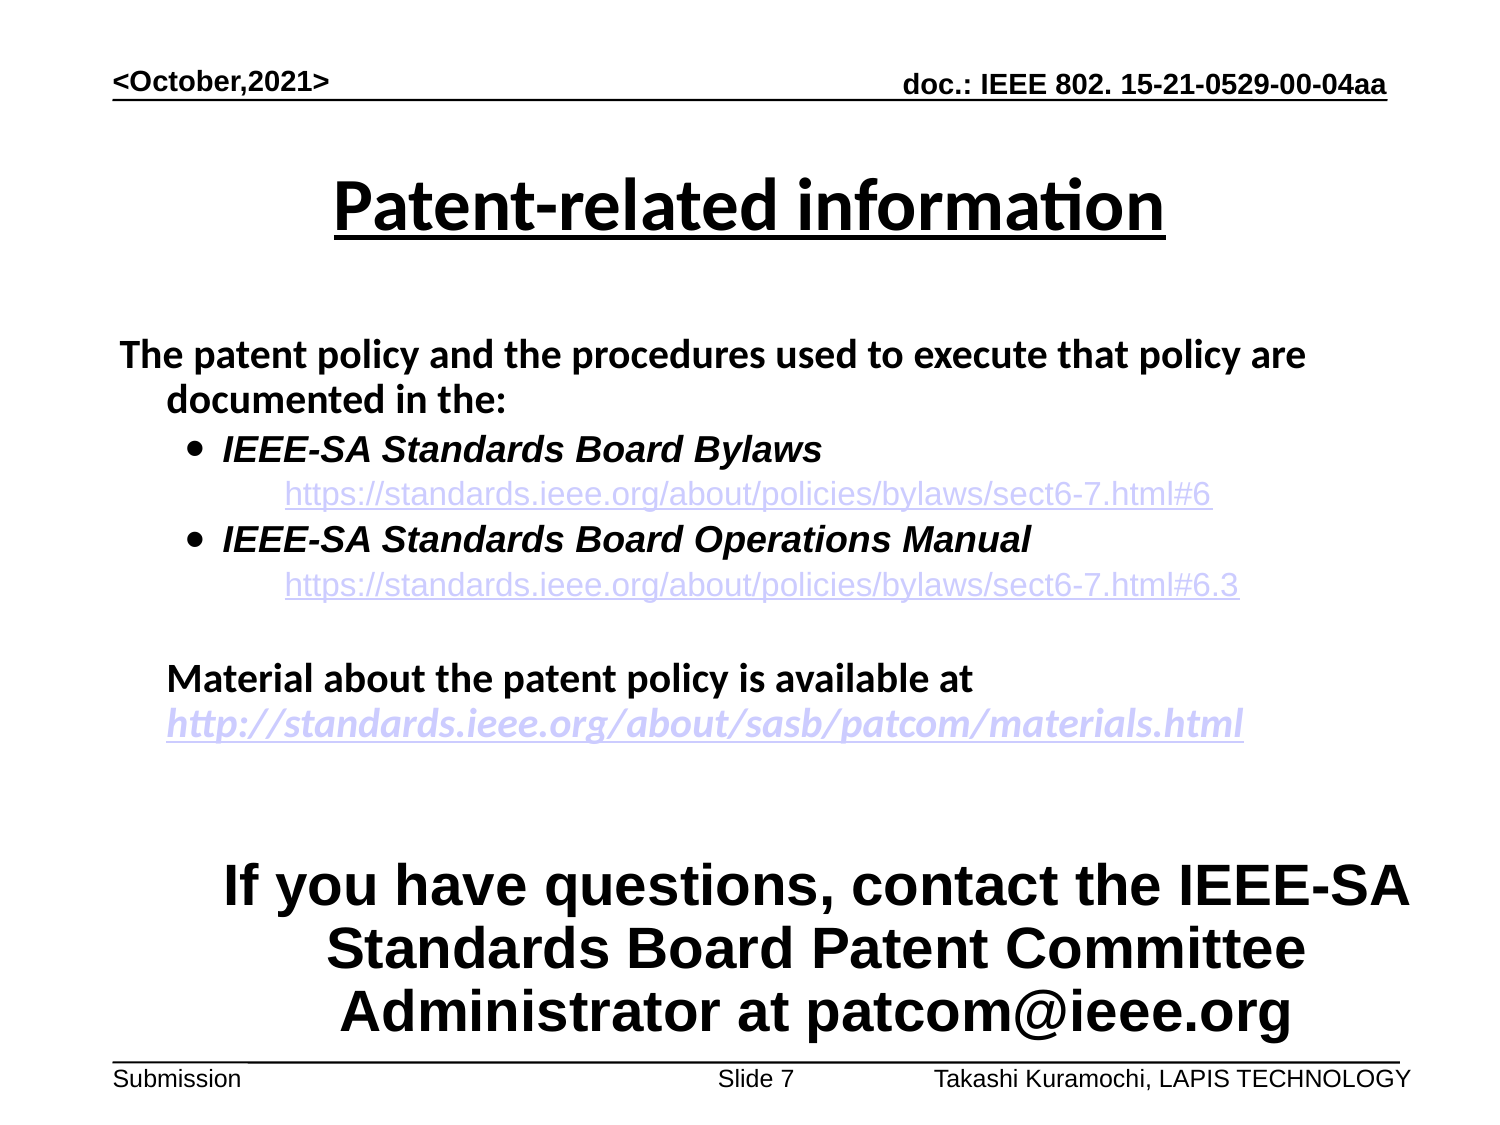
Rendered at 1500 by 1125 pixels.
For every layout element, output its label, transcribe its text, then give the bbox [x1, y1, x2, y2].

slide_number Slide 7 [709, 1062, 803, 1093]
list The patent policy and the procedures used to execute that policy are documented in the: IEEE-SA Standards Board Bylaws https://standards.ieee.org/about/policies/bylaws/sect6-7.html#6 IEEE-SA Standards Board Operations Manual https://standards.ieee.org/about/policies/bylaws/sect6-7.html#6.3 Material about the patent policy is available at http://standards.ieee.org/about/sasb/patcom/materials.html If you have questions, contact the IEEE-SA Standards Board Patent Committee Administrator at patcom@ieee.org [29, 324, 1483, 1000]
title Patent-related information [112, 112, 1388, 288]
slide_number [112, 62, 375, 98]
footer Takashi Kuramochi, LAPIS TECHNOLOGY [820, 1062, 1413, 1125]
